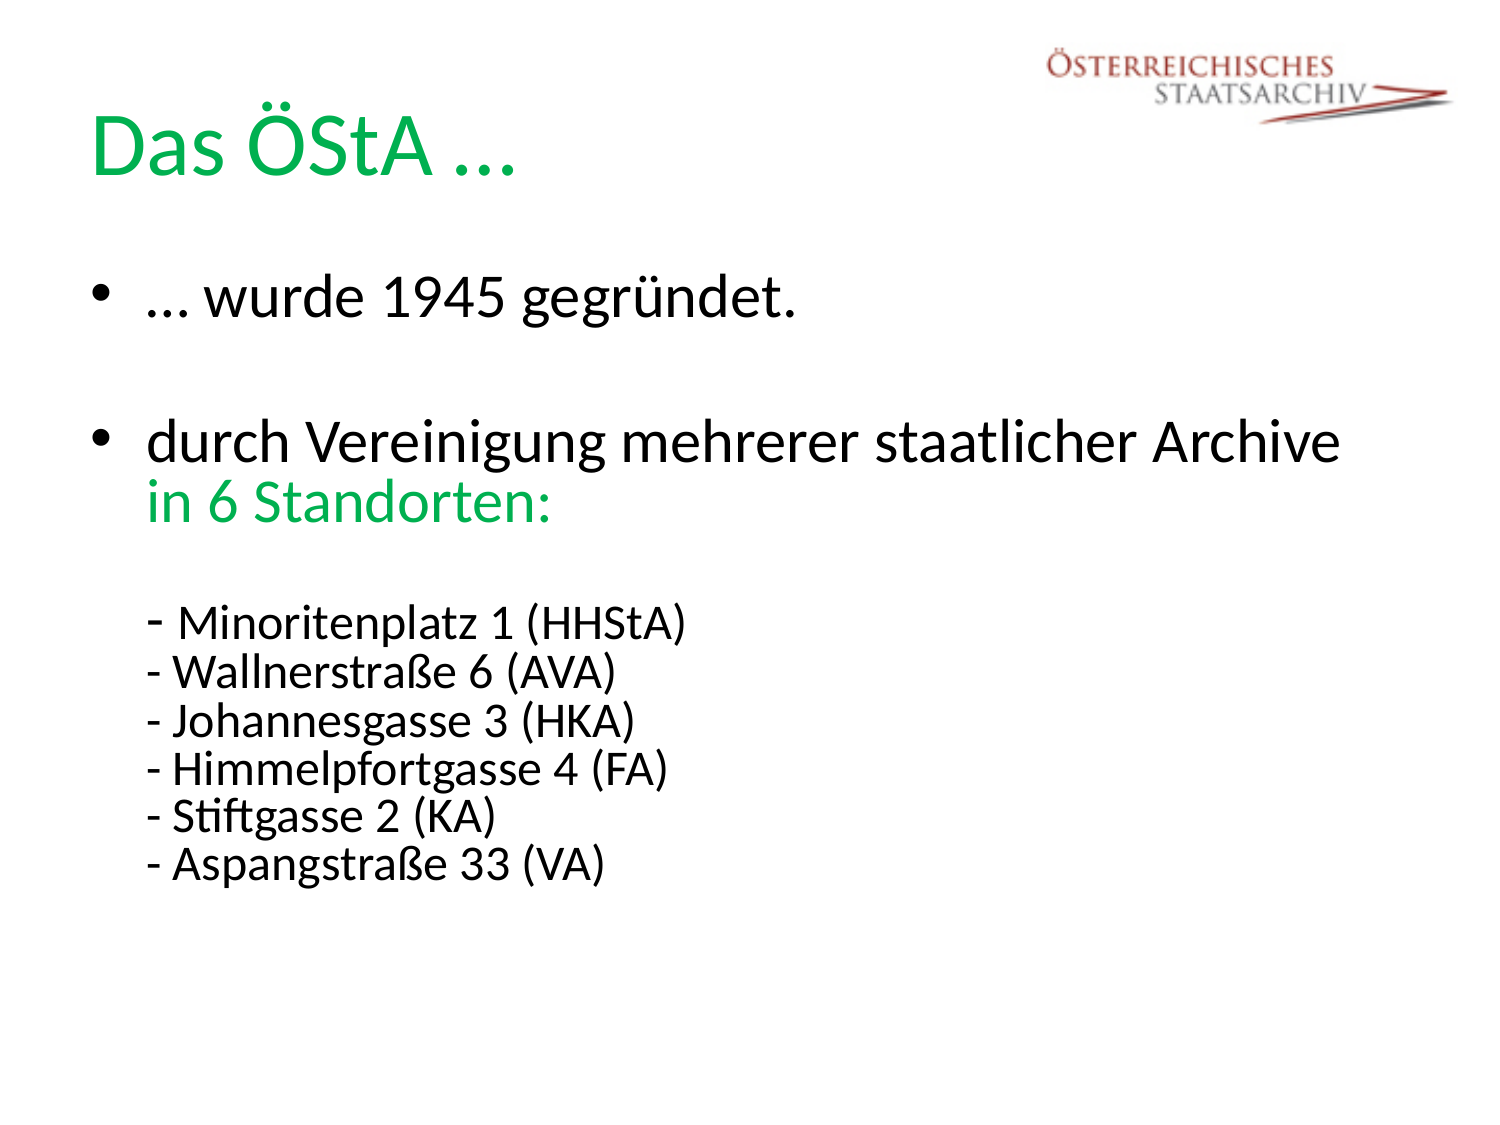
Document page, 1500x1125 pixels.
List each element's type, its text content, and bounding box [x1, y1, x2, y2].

title Das ÖStA … [74, 44, 1426, 233]
list … wurde 1945 gegründet. durch Vereinigung mehrerer staatlicher Archive in 6 Standorten: - Minoritenplatz 1 (HHStA) - Wallnerstraße 6 (AVA) - Johannesgasse 3 (HKA) - Himmelpfortgasse 4 (FA) - Stiftgasse 2 (KA) - Aspangstraße 33 (VA) [74, 262, 1426, 1006]
picture [1045, 42, 1459, 131]
